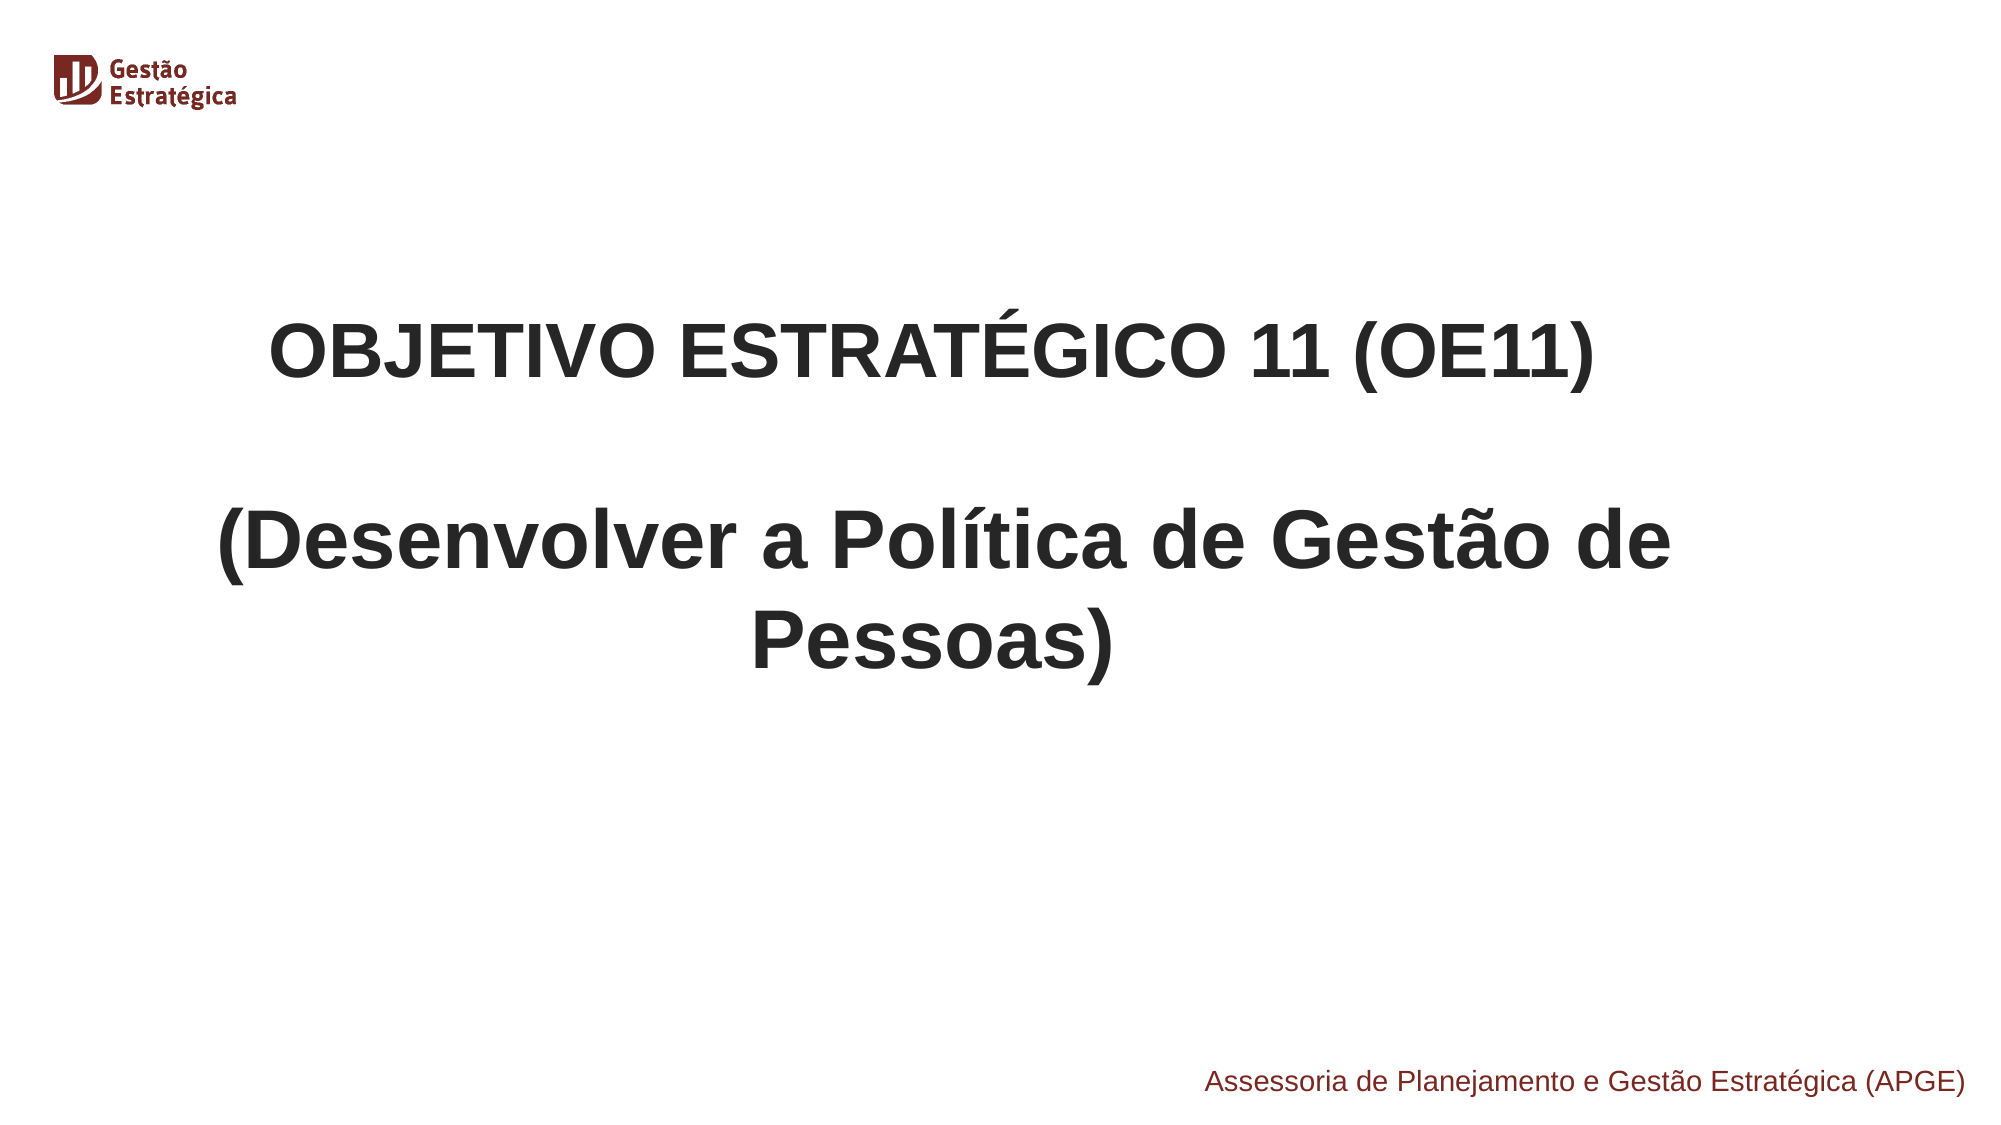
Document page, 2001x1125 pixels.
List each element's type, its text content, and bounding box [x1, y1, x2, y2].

text_box OBJETIVO ESTRATÉGICO 11 (OE11) (Desenvolver a Política de Gestão de Pessoas) [126, 292, 1740, 693]
picture [54, 55, 236, 110]
